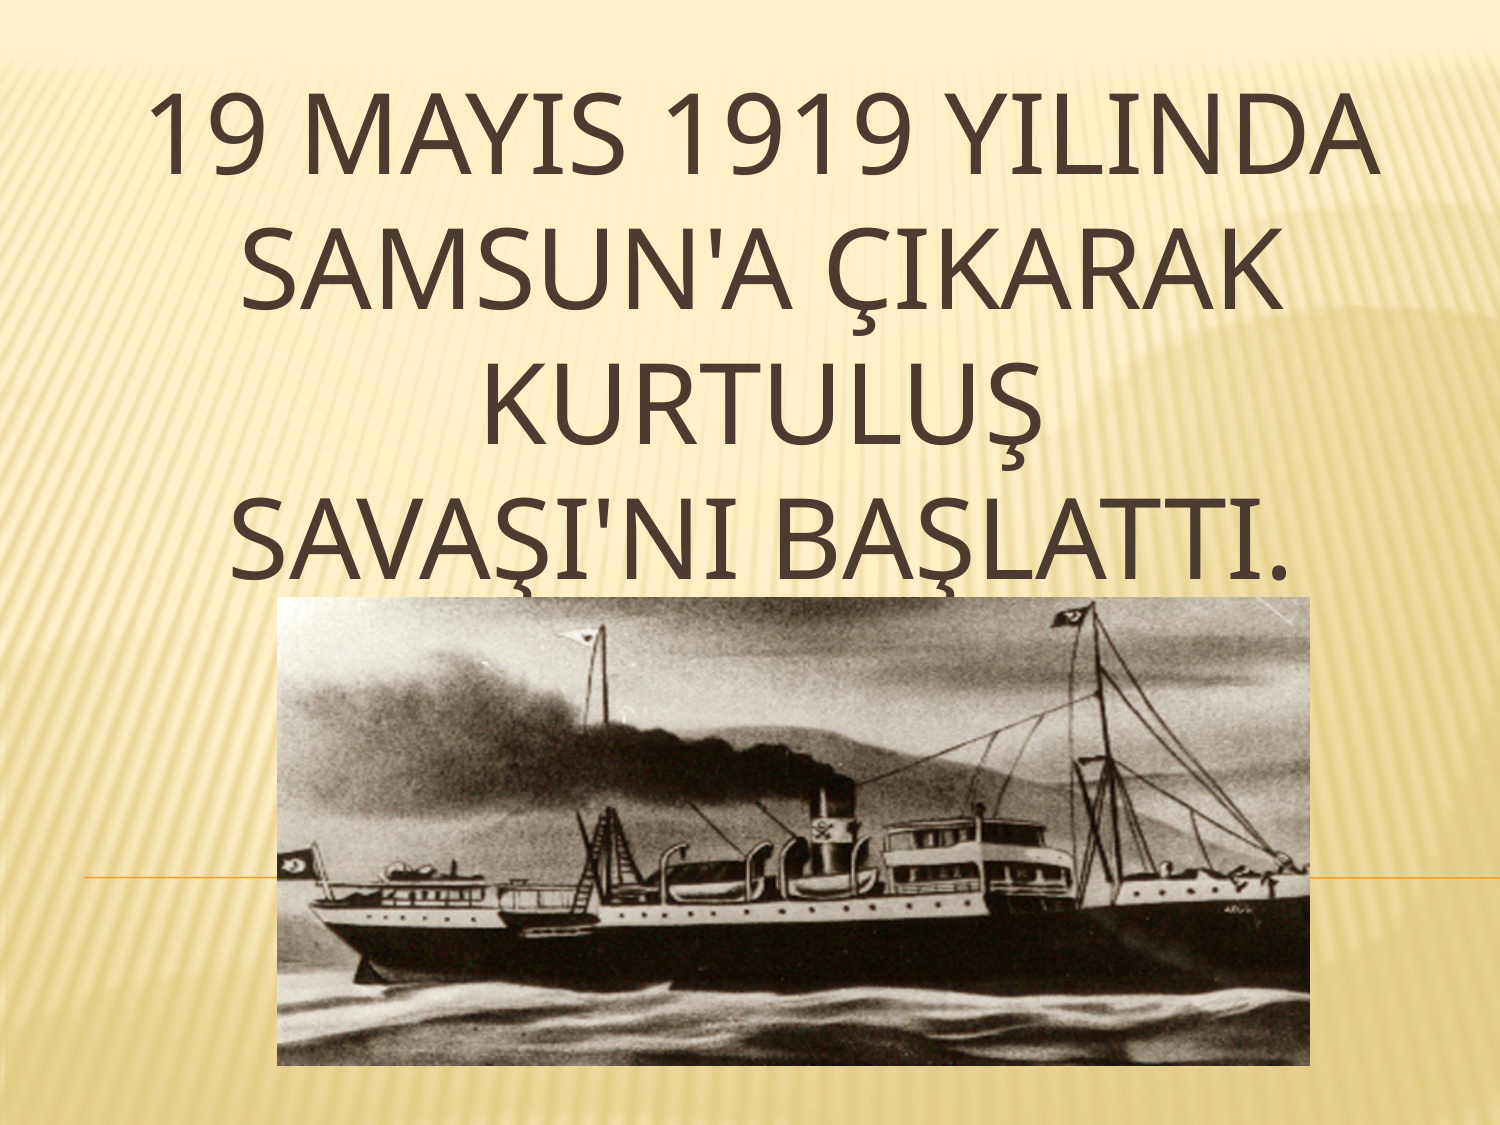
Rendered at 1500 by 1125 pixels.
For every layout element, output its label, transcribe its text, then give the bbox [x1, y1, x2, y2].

title 19 MAYIS 1919 YILINDA SAMSUN'A ÇIKARAK KURTULUŞ SAVAŞI'NI BAŞLATTI. [64, 54, 1459, 610]
picture [277, 597, 1310, 1067]
